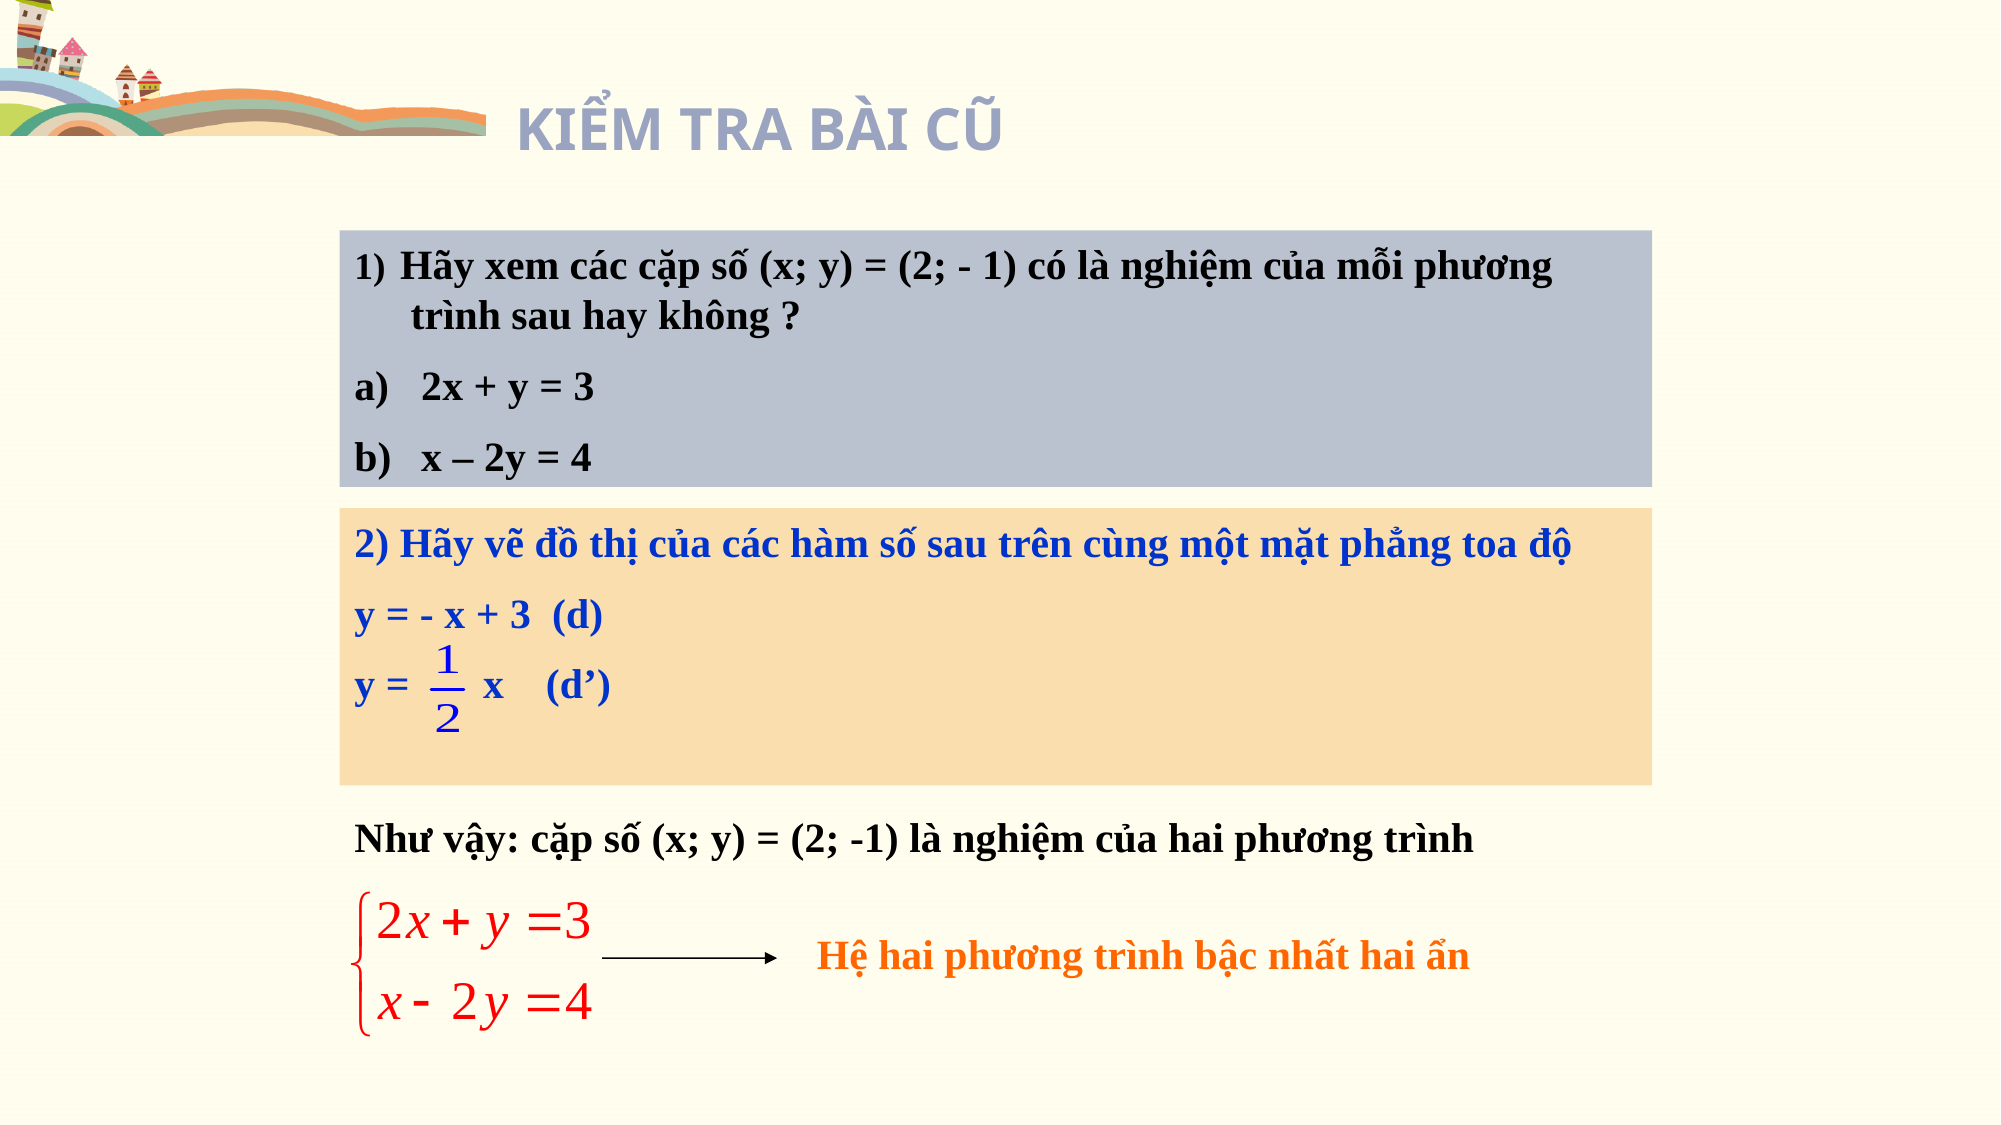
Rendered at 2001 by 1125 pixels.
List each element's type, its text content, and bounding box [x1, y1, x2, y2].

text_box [339, 883, 603, 1047]
text_box 2) Hãy vẽ đồ thị của các hàm số sau trên cùng một mặt phẳng toa độ y = - x + 3 (d) y = x (d’) [339, 508, 1653, 786]
text_box [603, 951, 778, 965]
picture [0, 0, 2000, 1125]
text_box KIỂM TRA BÀI CŨ [500, 84, 1022, 170]
text_box 1) Hãy xem các cặp số (x; y) = (2; - 1) có là nghiệm của mỗi phương trình sau hay không ? 2x + y = 3 x – 2y = 4 [339, 230, 1653, 487]
text_box Như vậy: cặp số (x; y) = (2; -1) là nghiệm của hai phương trình [339, 795, 1776, 871]
text_box Hệ hai phương trình bậc nhất hai ẩn [802, 920, 1678, 986]
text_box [421, 632, 478, 743]
